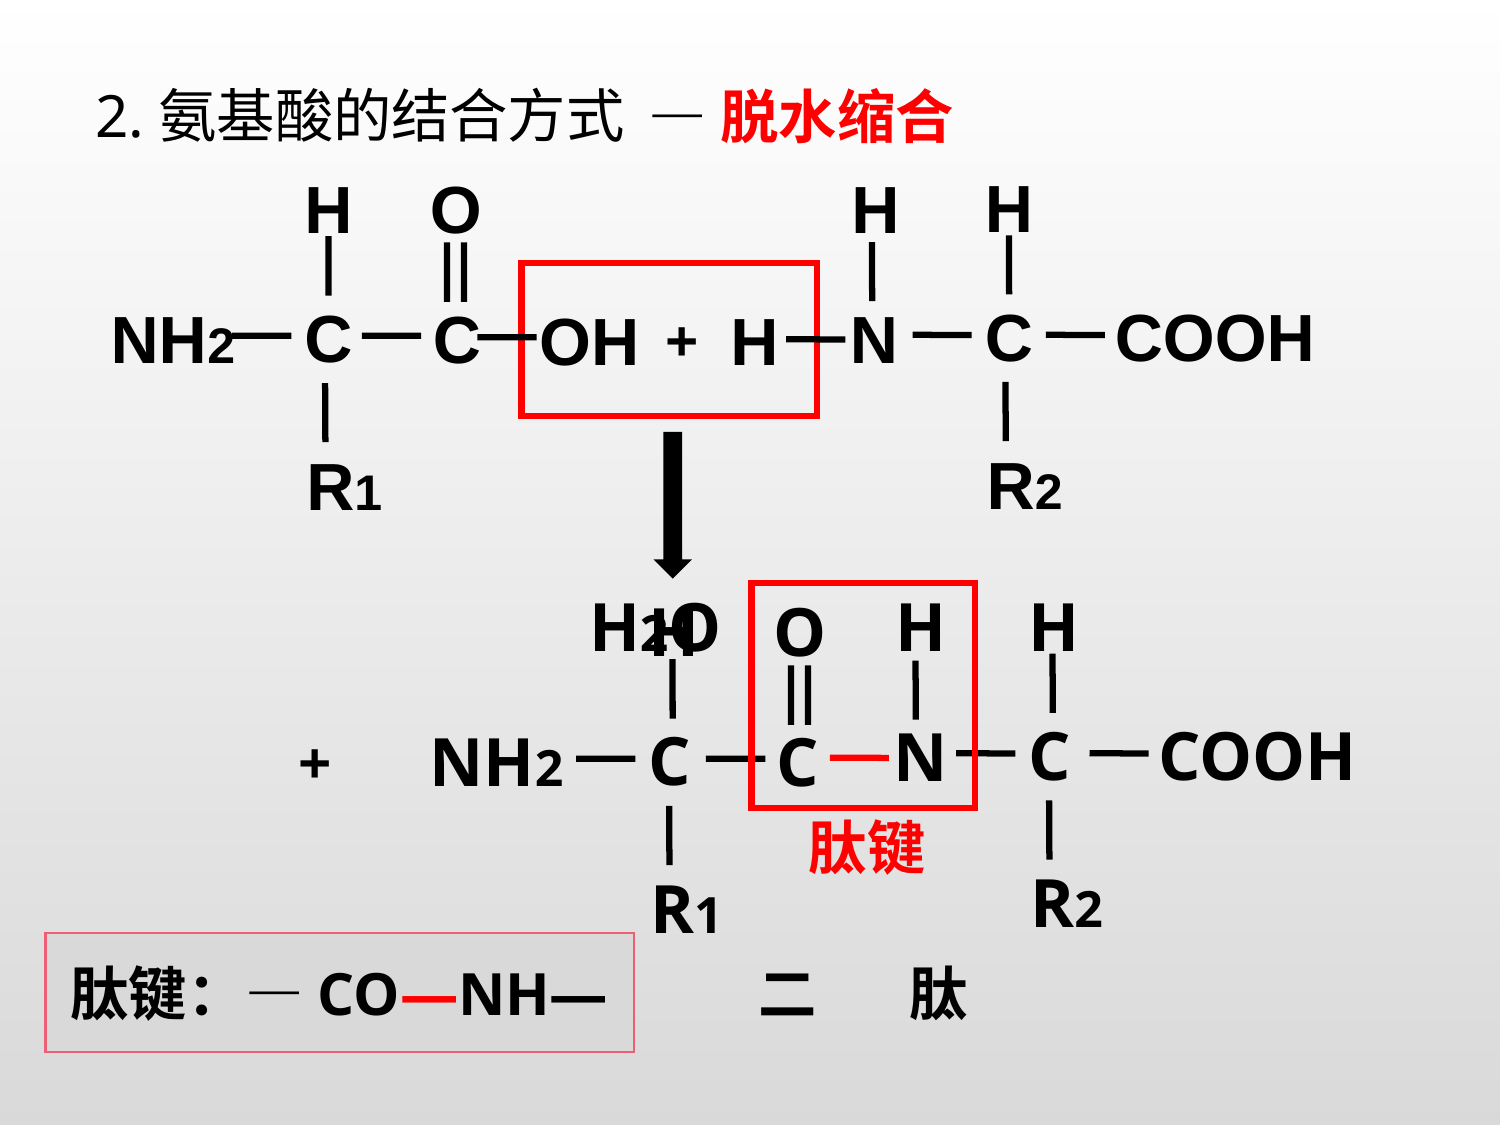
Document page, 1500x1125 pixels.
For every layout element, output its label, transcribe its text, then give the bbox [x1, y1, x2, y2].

text_box 肽键：—CO—NH— [44, 932, 635, 1053]
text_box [95, 158, 1337, 532]
text_box + [283, 718, 360, 804]
text_box 2.氨基酸的结合方式 [80, 71, 651, 157]
text_box [653, 532, 693, 577]
text_box —脱水缩合 [633, 73, 1028, 158]
text_box 二 肽 [693, 955, 1016, 1035]
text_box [414, 577, 1413, 955]
